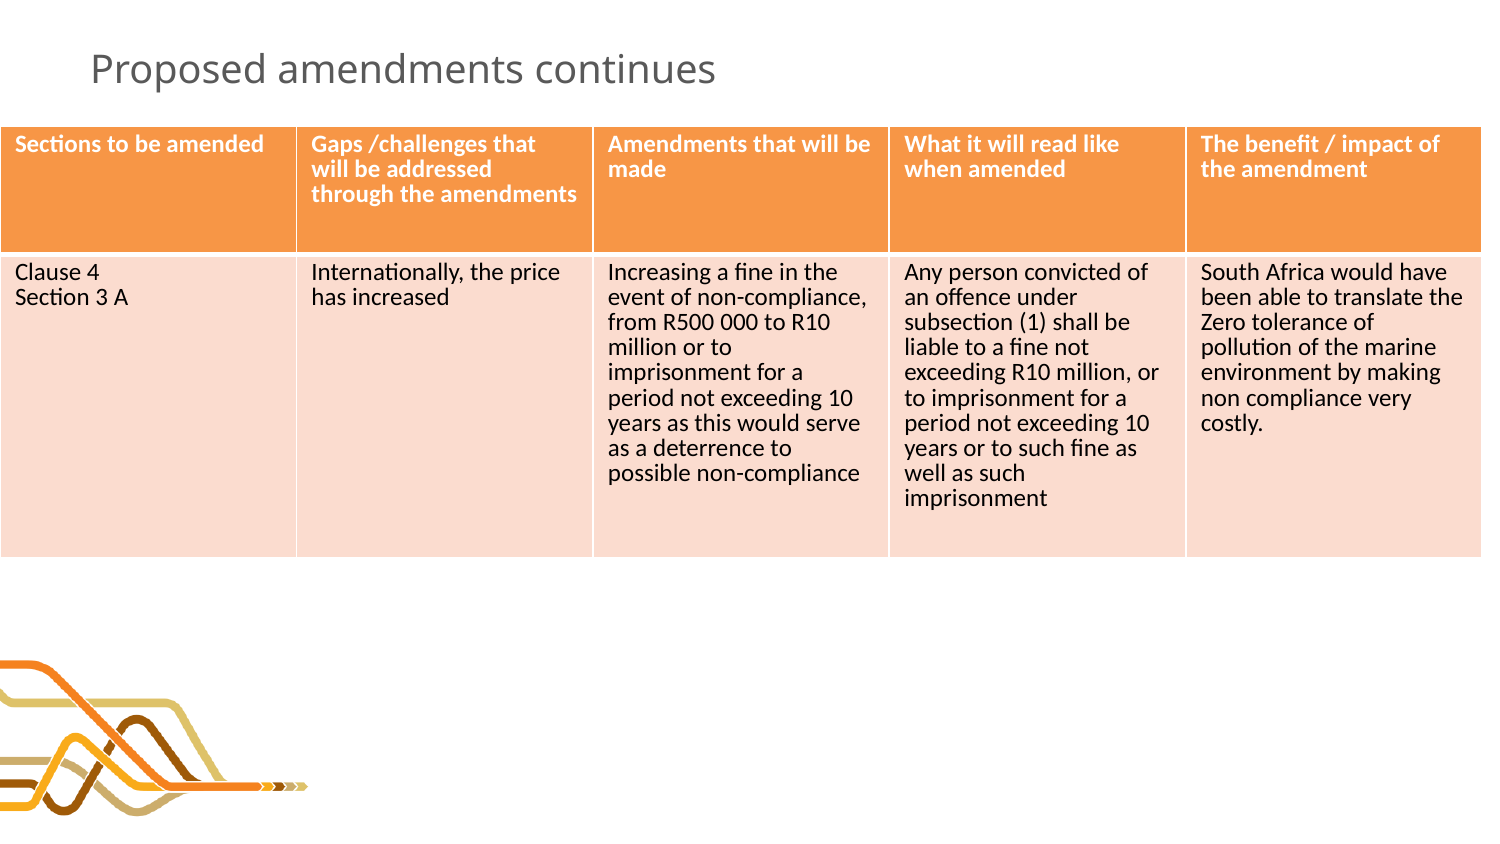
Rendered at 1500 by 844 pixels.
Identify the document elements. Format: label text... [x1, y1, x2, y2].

table_header Gaps /challenges that will be addressed through the amendments [297, 127, 592, 252]
table_header What it will read like when amended [890, 127, 1185, 252]
title Proposed amendments continues [75, 33, 1425, 103]
table_header Sections to be amended [1, 127, 296, 252]
table_cell Increasing a fine in the event of non-compliance, from R500 000 to R10 million or to imprisonment for a period not exceeding 10 years as this would serve as a deterrence to possible non-compliance [594, 257, 888, 557]
table_cell Clause 4 Section 3 A [1, 257, 296, 557]
table_cell Any person convicted of an offence under subsection (1) shall be liable to a fine not exceeding R10 million, or to imprisonment for a period not exceeding 10 years or to such fine as well as such imprisonment [890, 257, 1185, 557]
table_header Amendments that will be made [594, 127, 888, 252]
picture [0, 0, 1500, 844]
table_cell Internationally, the price has increased [297, 257, 592, 557]
table_cell South Africa would have been able to translate the Zero tolerance of pollution of the marine environment by making non compliance very costly. [1187, 257, 1481, 557]
table_header The benefit / impact of the amendment [1187, 127, 1481, 252]
